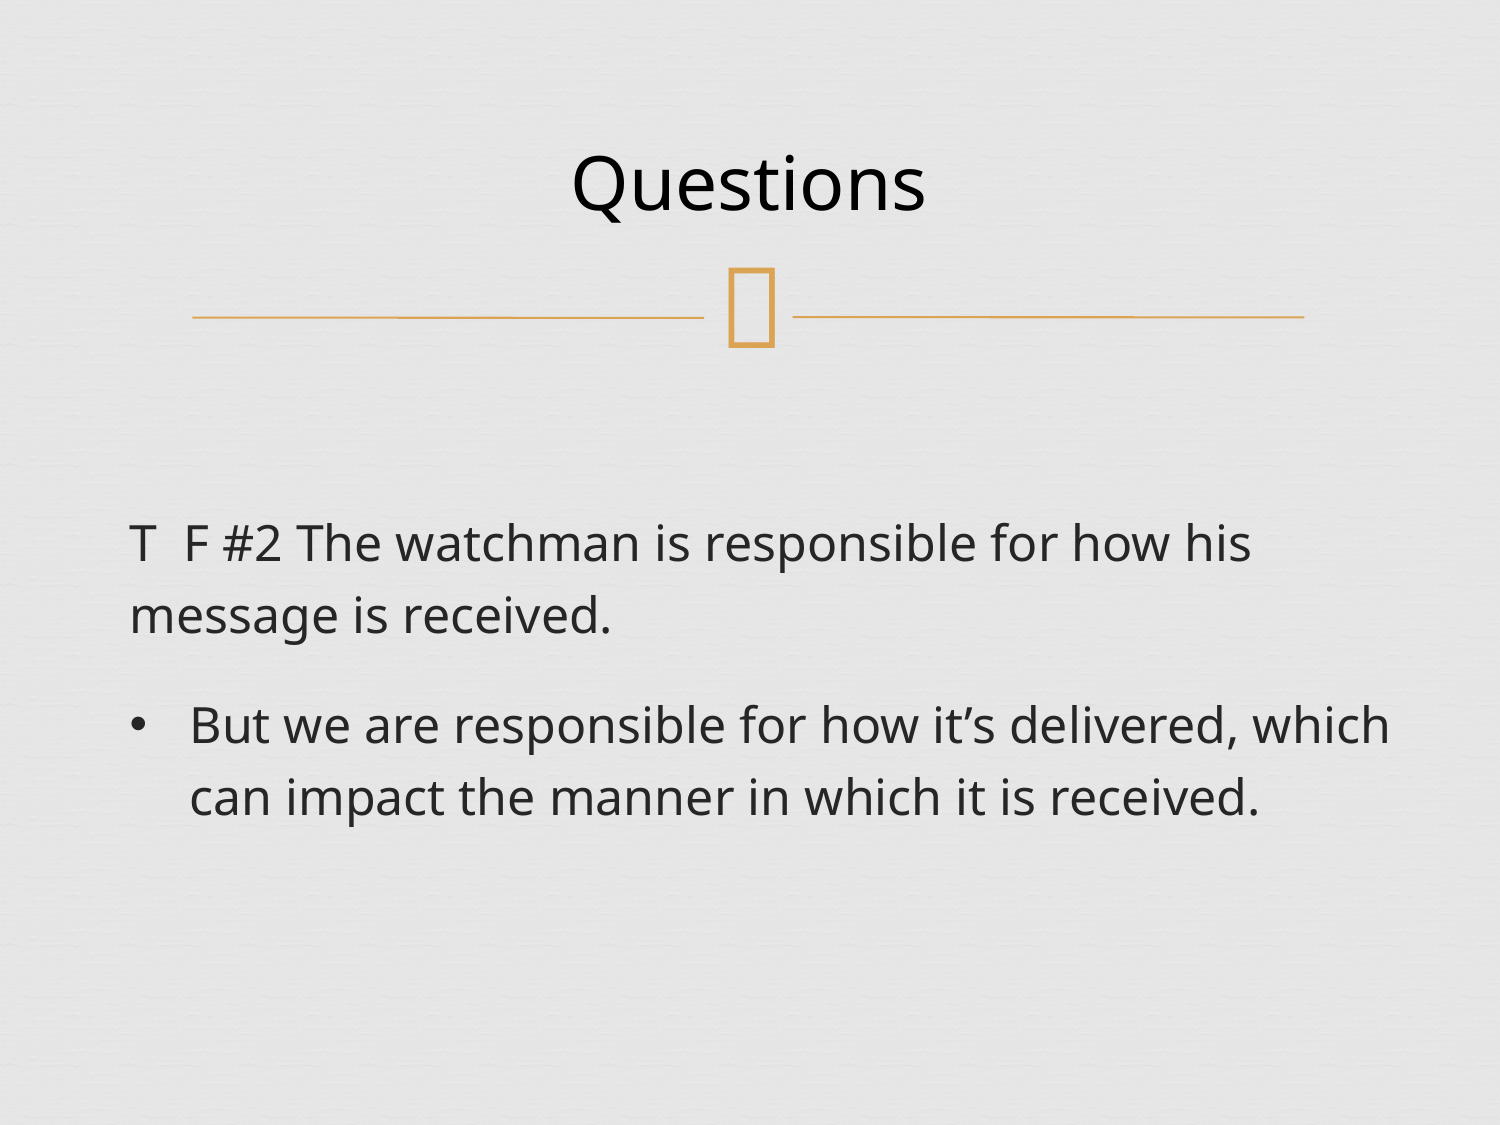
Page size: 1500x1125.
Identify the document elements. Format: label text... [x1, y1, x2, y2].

title Questions [112, 93, 1386, 267]
list T F #2 The watchman is responsible for how his message is received. But we are responsible for how it’s delivered, which can impact the manner in which it is received. [114, 262, 1425, 1063]
